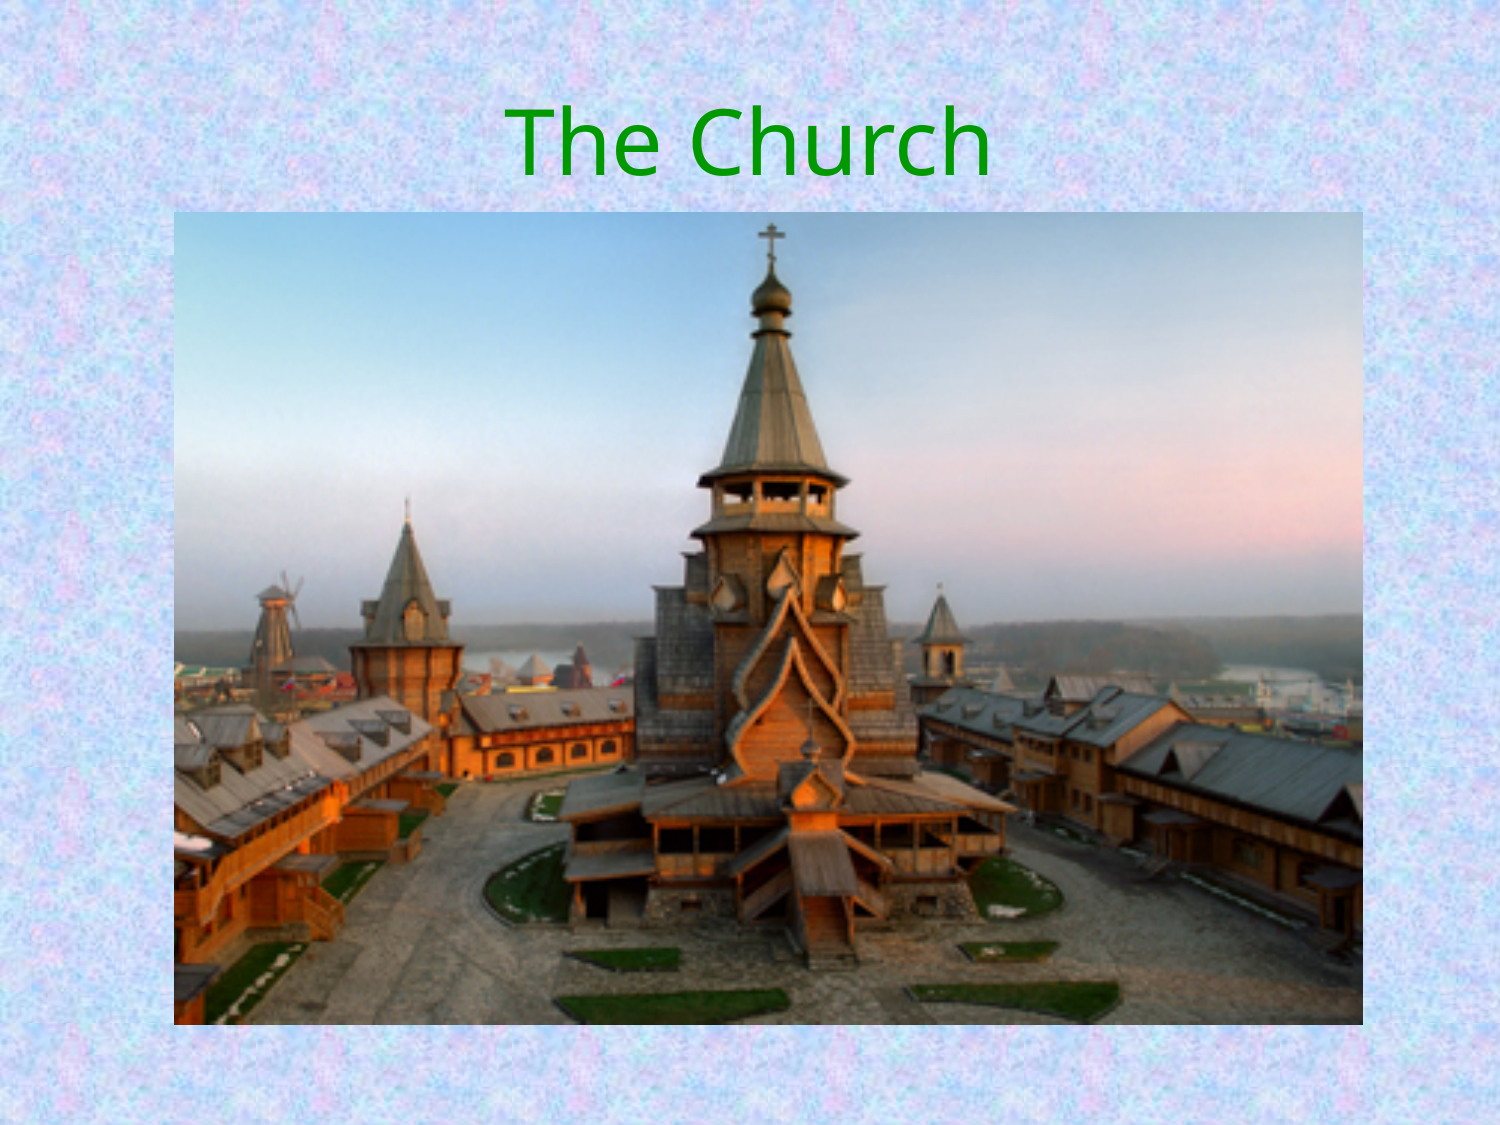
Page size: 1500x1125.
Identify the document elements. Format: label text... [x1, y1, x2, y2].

title The Church [74, 44, 1426, 233]
picture [0, 0, 1500, 1125]
